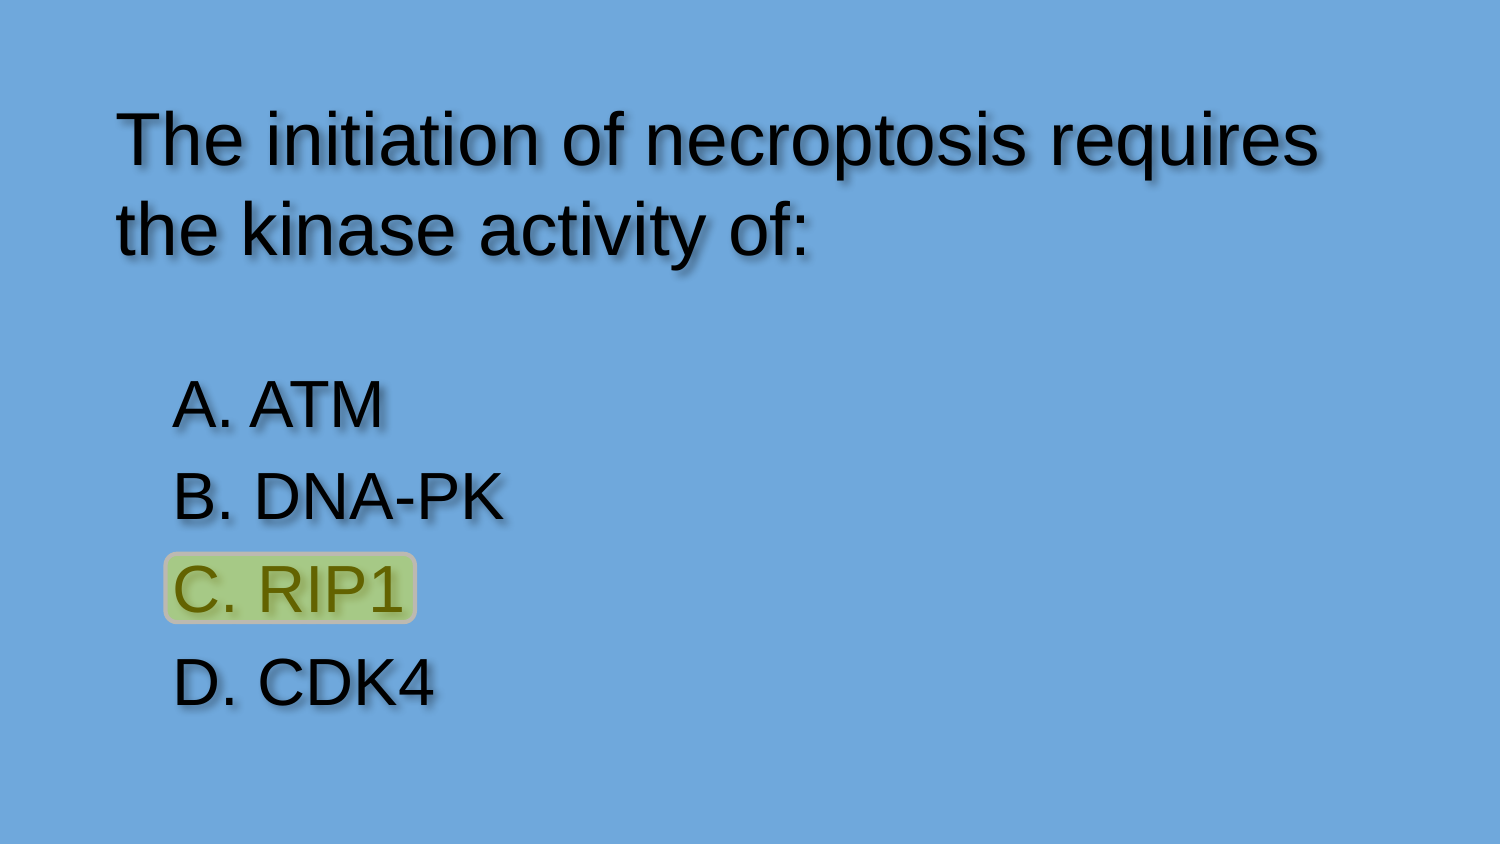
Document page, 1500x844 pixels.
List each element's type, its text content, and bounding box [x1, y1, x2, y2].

text_box The initiation of necroptosis requires the kinase activity of: A. ATM B. DNA-PK C. RIP1 D. CDK4 [100, 83, 1452, 726]
text_box [163, 551, 418, 625]
